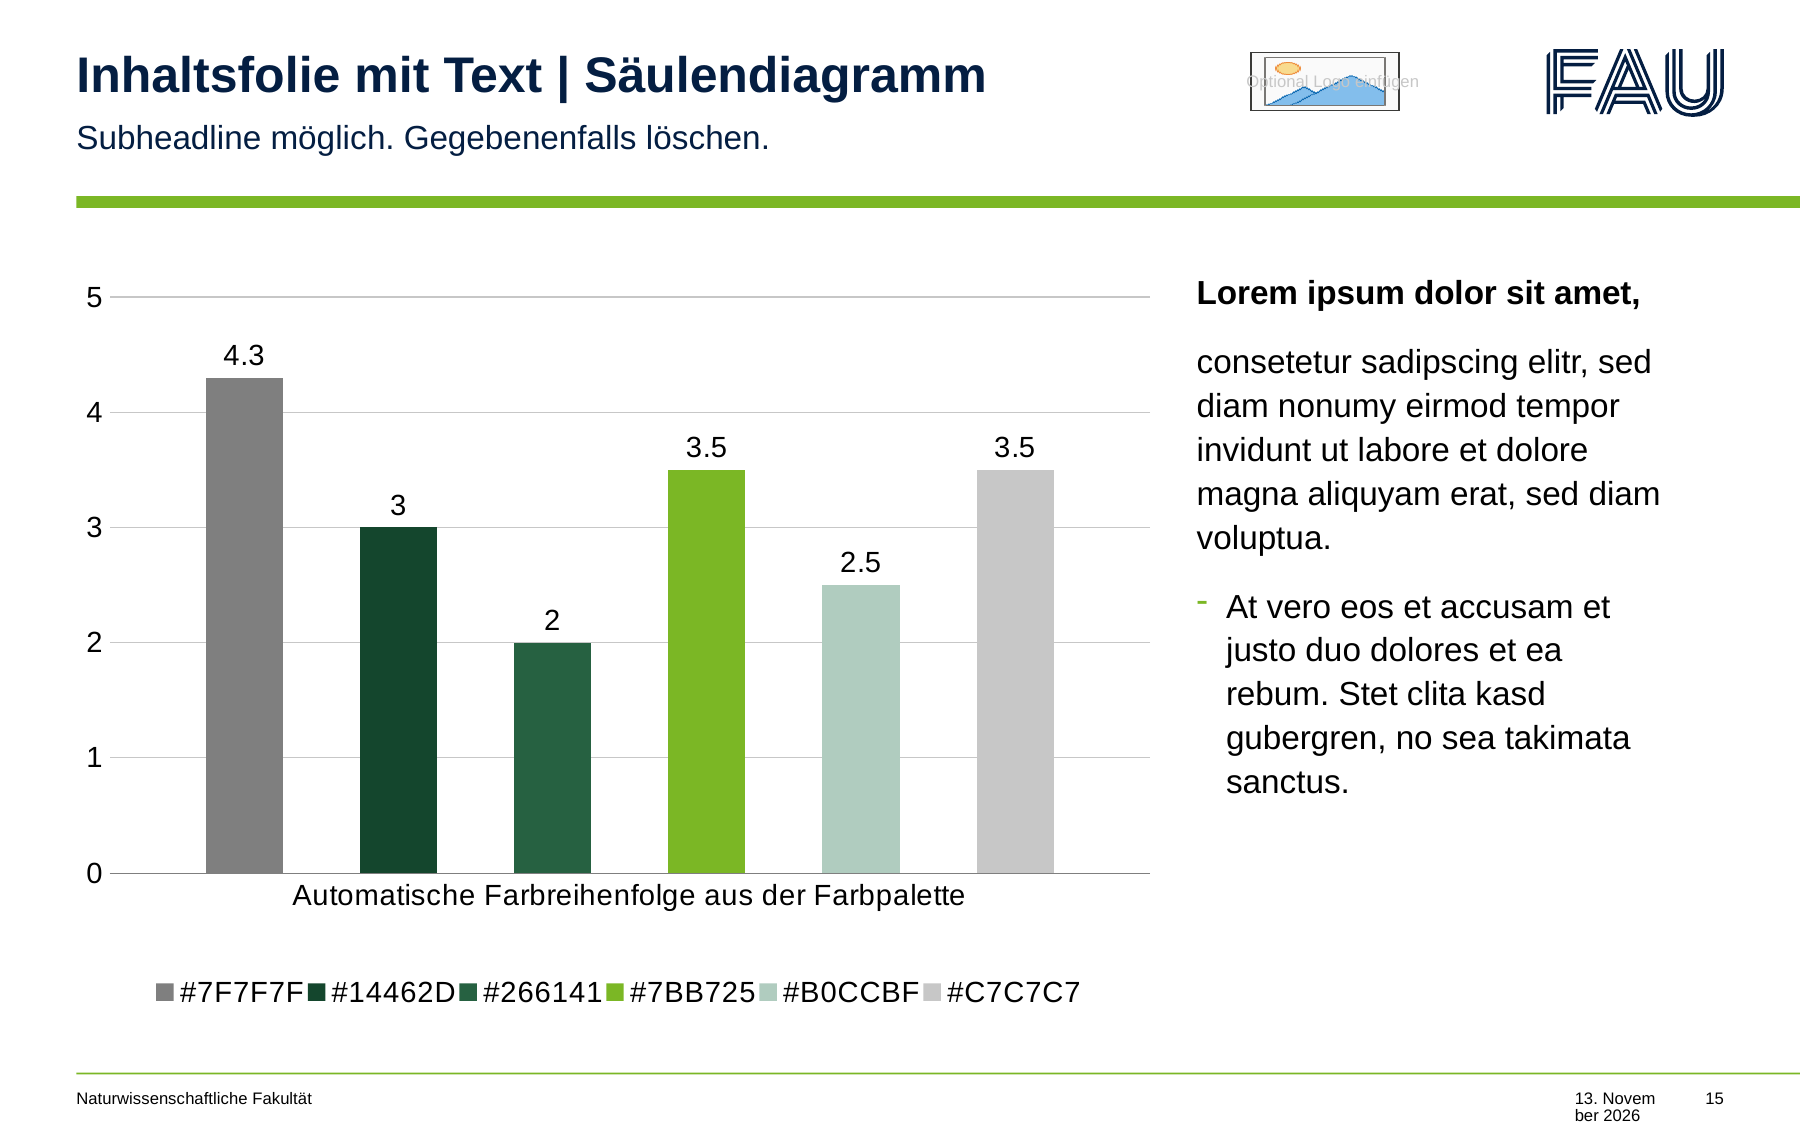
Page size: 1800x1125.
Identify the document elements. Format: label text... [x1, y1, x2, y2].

footer Naturwissenschaftliche Fakultät [76, 1088, 884, 1109]
list Lorem ipsum dolor sit amet, consetetur sadipscing elitr, sed diam nonumy eirmod tempor invidunt ut labore et dolore magna aliquyam erat, sed diam voluptua. At vero eos et accusam et justo duo dolores et ea rebum. Stet clita kasd gubergren, no sea takimata sanctus. [1196, 267, 1724, 1018]
chart [76, 267, 1164, 1018]
title Inhaltsfolie mit Text | Säulendiagramm [76, 49, 1087, 104]
list Subheadline möglich. Gegebenenfalls löschen. [76, 112, 1087, 154]
slide_number 15 [1690, 1088, 1724, 1109]
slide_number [1574, 1088, 1664, 1109]
picture [1245, 49, 1406, 113]
